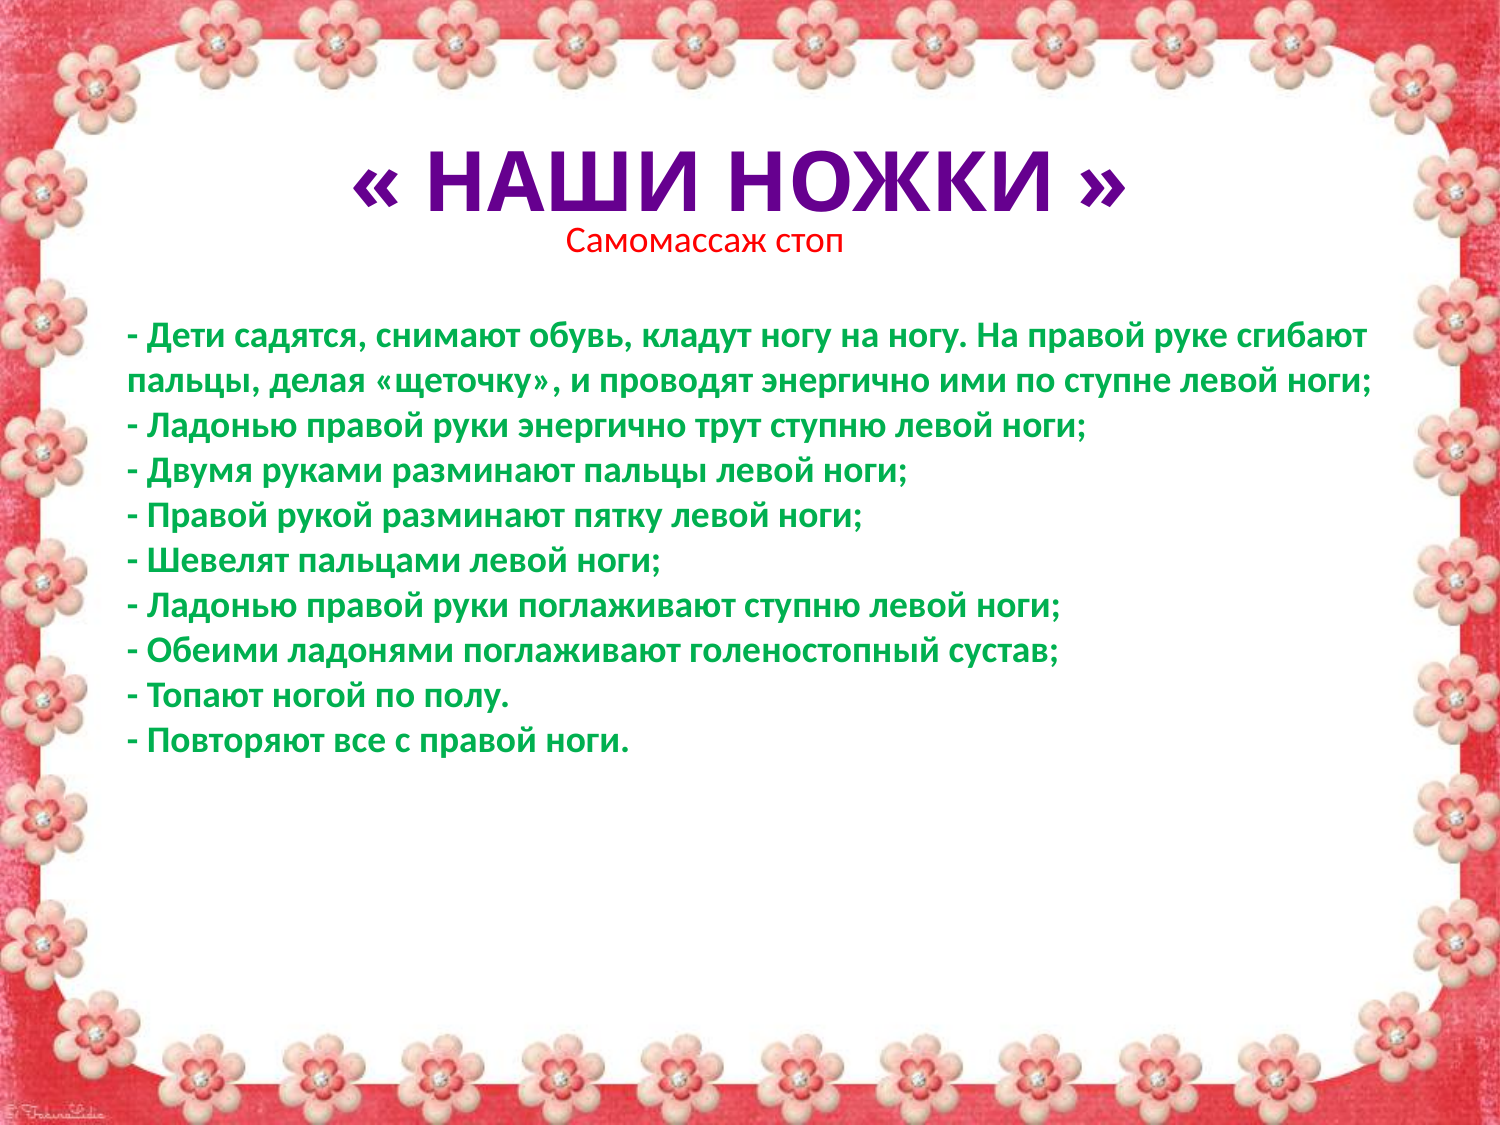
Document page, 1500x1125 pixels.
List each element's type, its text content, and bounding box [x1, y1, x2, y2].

title « Наши ножки » [64, 101, 1415, 256]
text_box - Дети садятся, снимают обувь, кладут ногу на ногу. На правой руке сгибают пальцы, делая «щеточку», и проводят энергично ими по ступне левой ноги; - Ладонью правой руки энергично трут ступню левой ноги; - Двумя руками разминают пальцы левой ноги; - Правой рукой разминают пятку левой ноги; - Шевелят пальцами левой ноги; - Ладонью правой руки поглаживают ступню левой ноги; - Обеими ладонями поглаживают голеностопный сустав; - Топают ногой по полу. - Повторяют все с правой ноги. [112, 302, 1400, 768]
text_box Самомассаж стоп [551, 208, 860, 268]
picture [0, 0, 1500, 1125]
